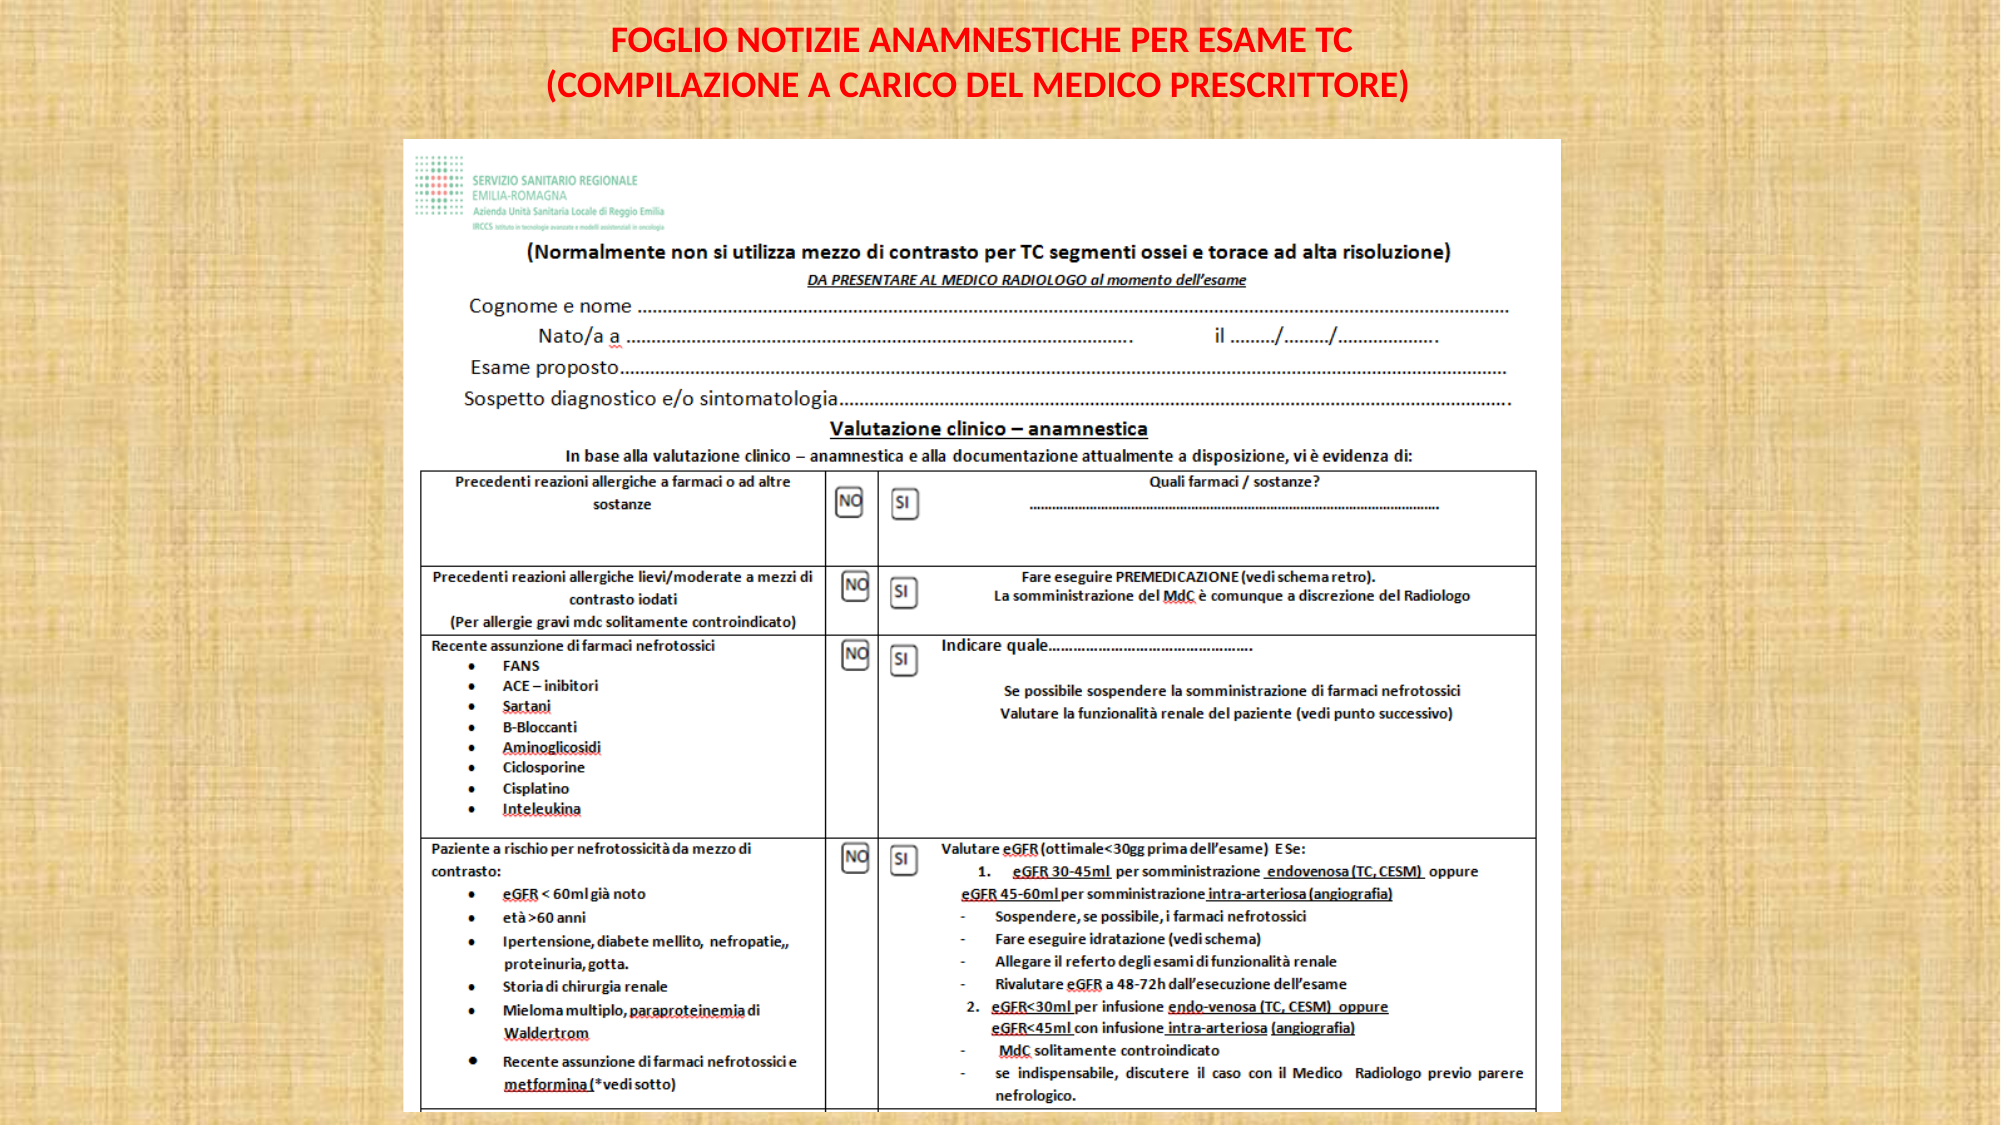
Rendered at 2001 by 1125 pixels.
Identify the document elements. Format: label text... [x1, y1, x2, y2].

text_box FOGLIO NOTIZIE ANAMNESTICHE PER ESAME TC (COMPILAZIONE A CARICO DEL MEDICO PRESCRITTORE) [279, 7, 1686, 112]
picture [0, 0, 2001, 1125]
